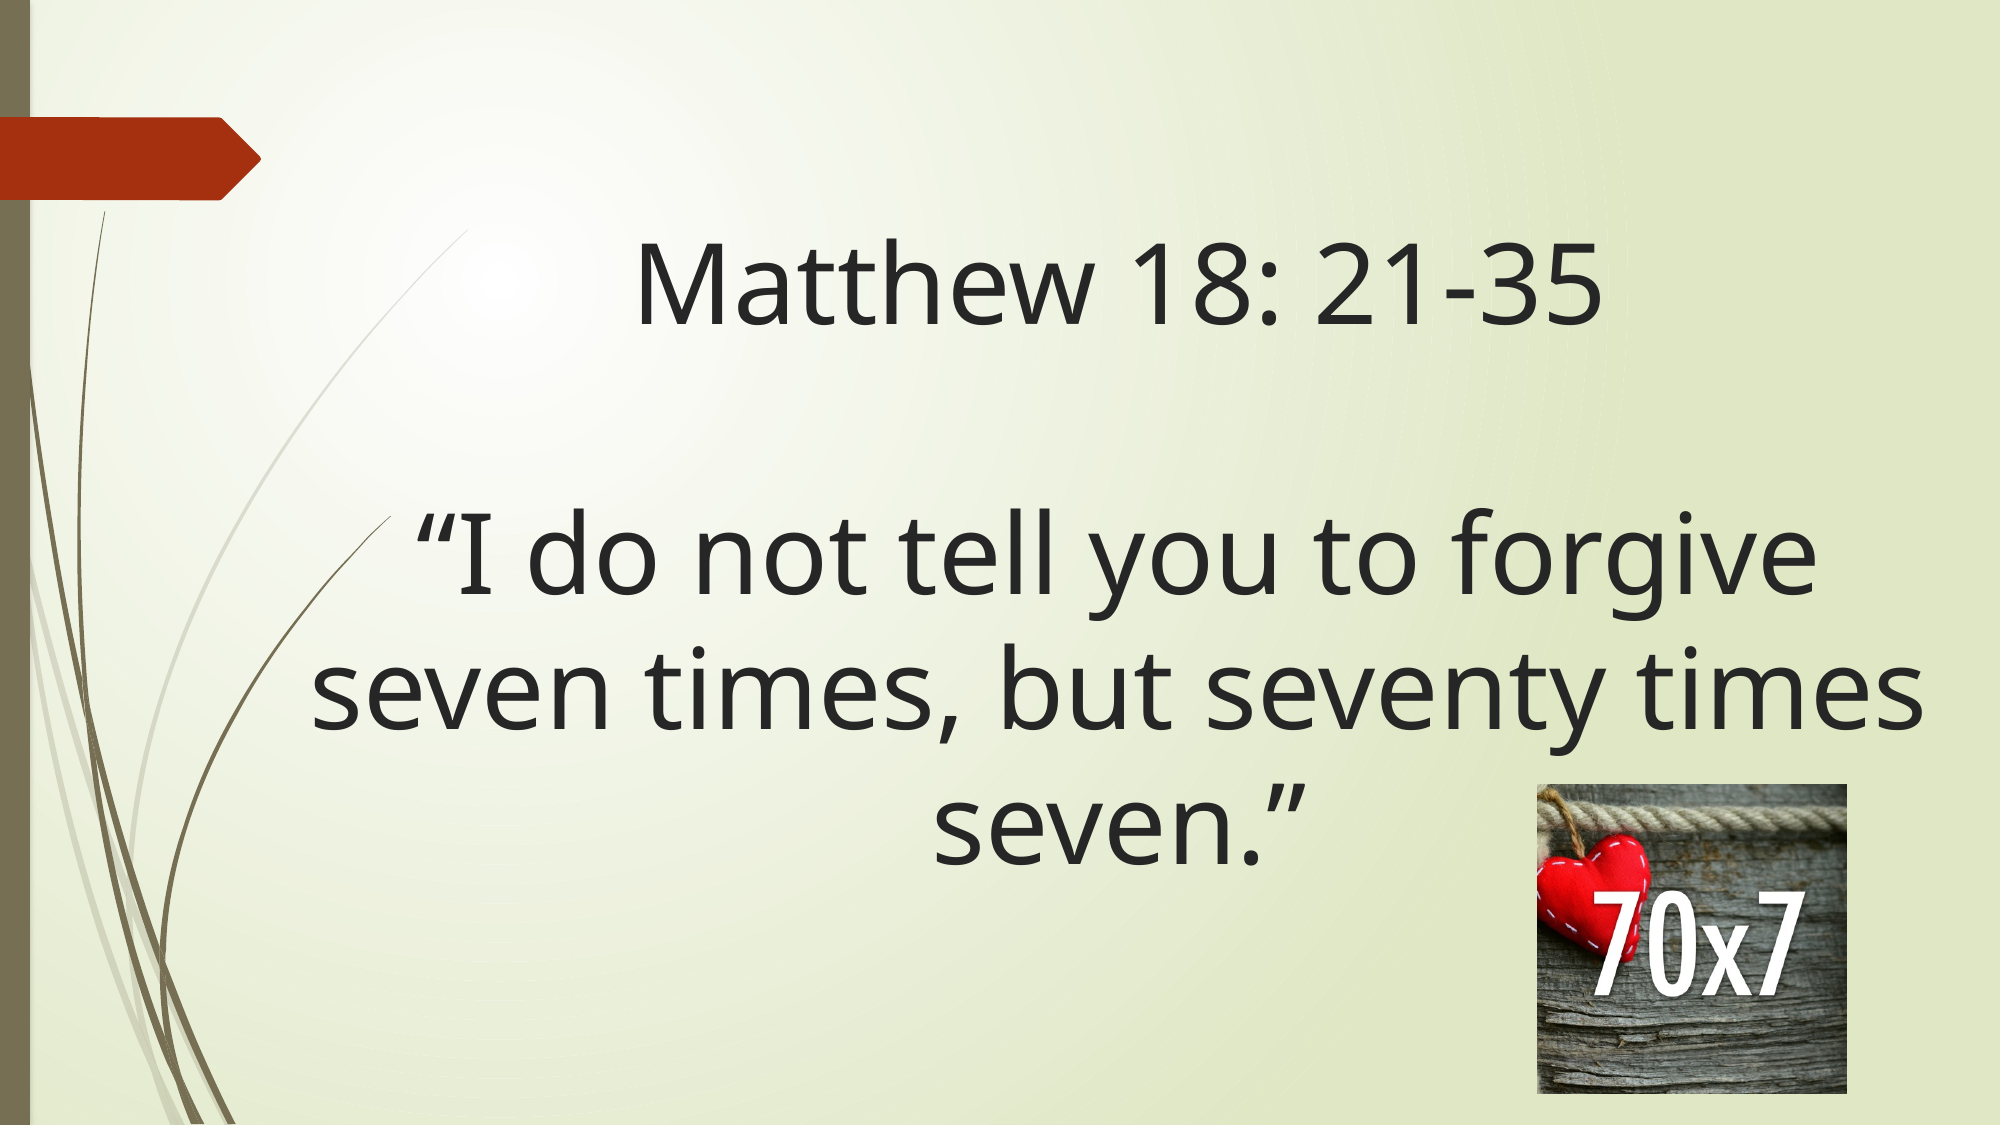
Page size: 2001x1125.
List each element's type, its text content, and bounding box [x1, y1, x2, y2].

text_box [1227, 674, 1692, 976]
title Matthew 18: 21-35 “I do not tell you to forgive seven times, but seventy times seven.” [265, 69, 1974, 216]
picture [1537, 783, 1848, 1094]
